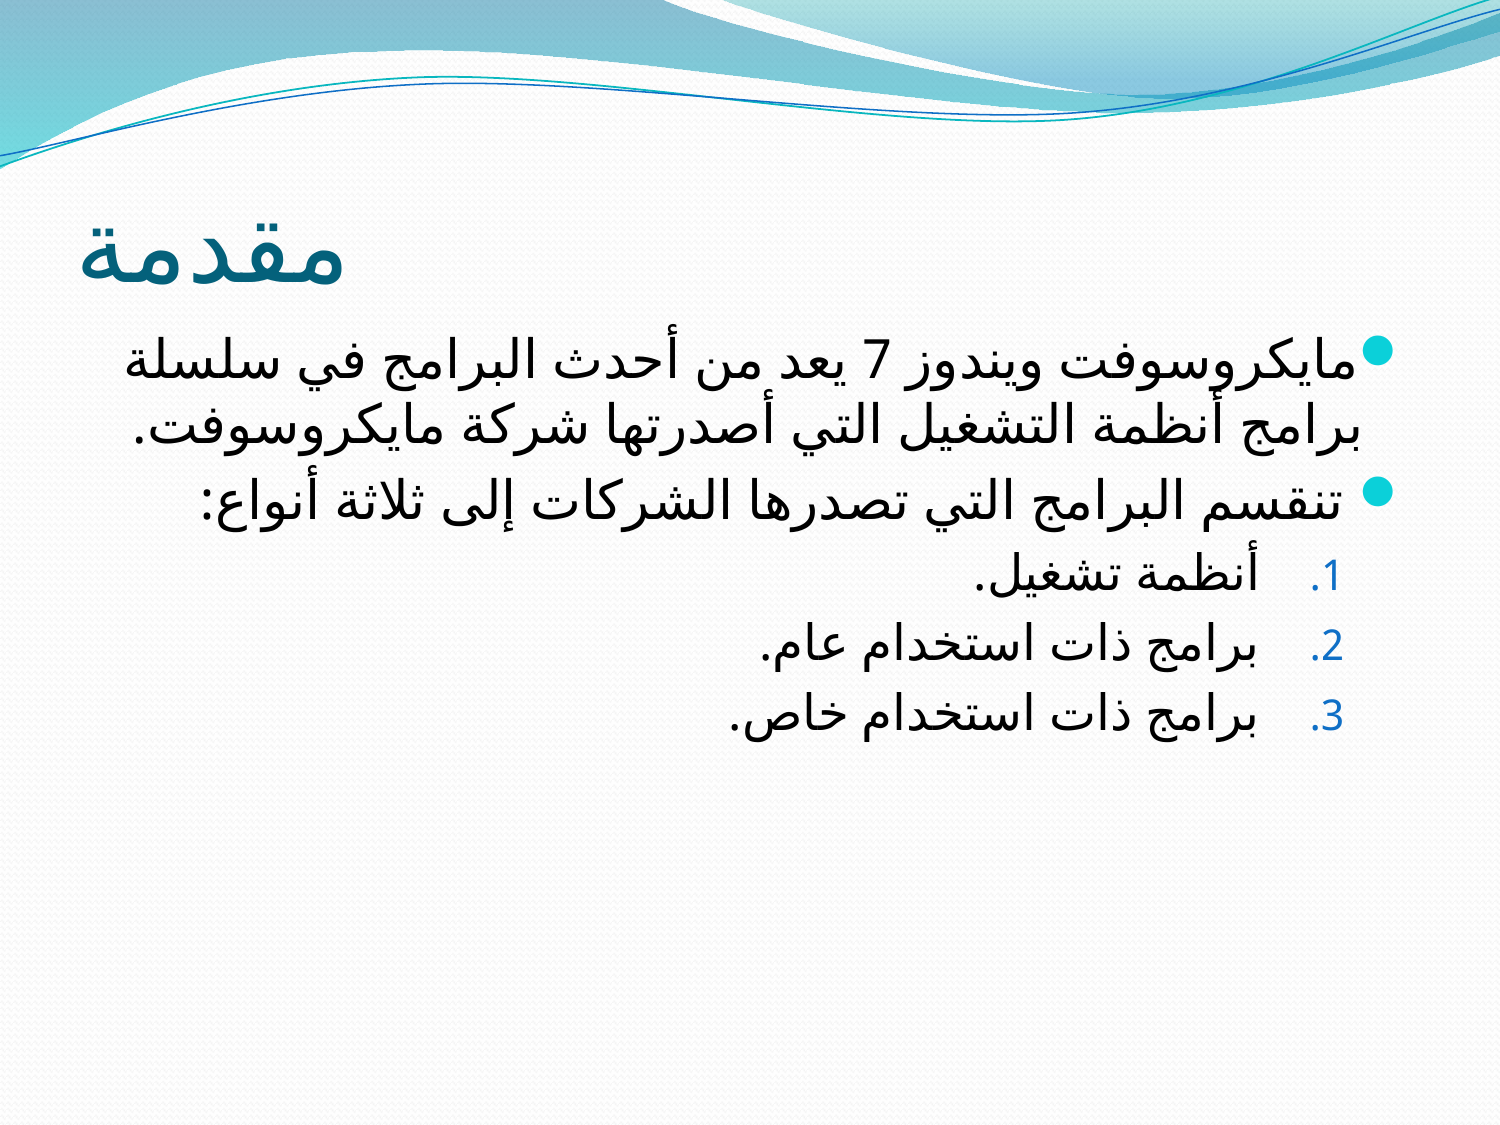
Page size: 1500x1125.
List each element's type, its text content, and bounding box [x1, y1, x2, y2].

title مقدمة [75, 115, 1425, 303]
list مايكروسوفت ويندوز 7 يعد من أحدث البرامج في سلسلة برامج أنظمة التشغيل التي أصدرتها شركة مايكروسوفت. تنقسم البرامج التي تصدرها الشركات إلى ثلاثة أنواع: أنظمة تشغيل. برامج ذات استخدام عام. برامج ذات استخدام خاص. [75, 317, 1425, 1038]
